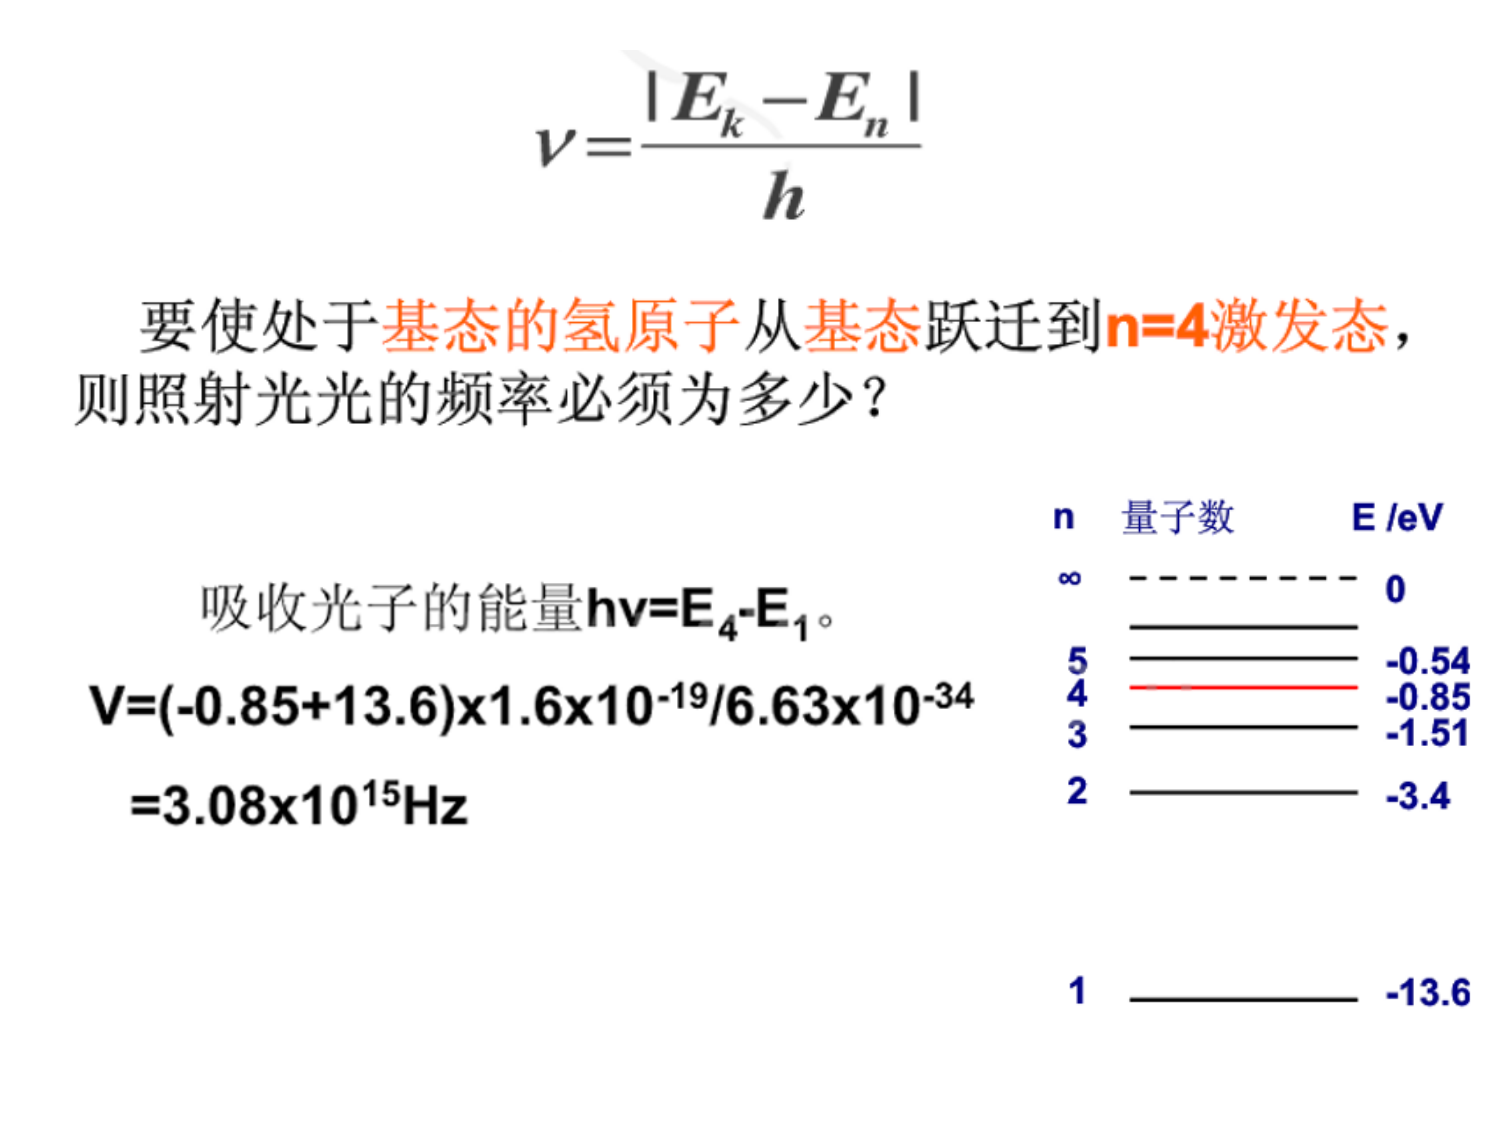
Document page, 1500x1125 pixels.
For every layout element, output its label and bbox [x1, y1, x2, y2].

picture [1033, 470, 1497, 1034]
picture [0, 254, 1463, 467]
picture [499, 49, 963, 252]
picture [87, 562, 977, 838]
